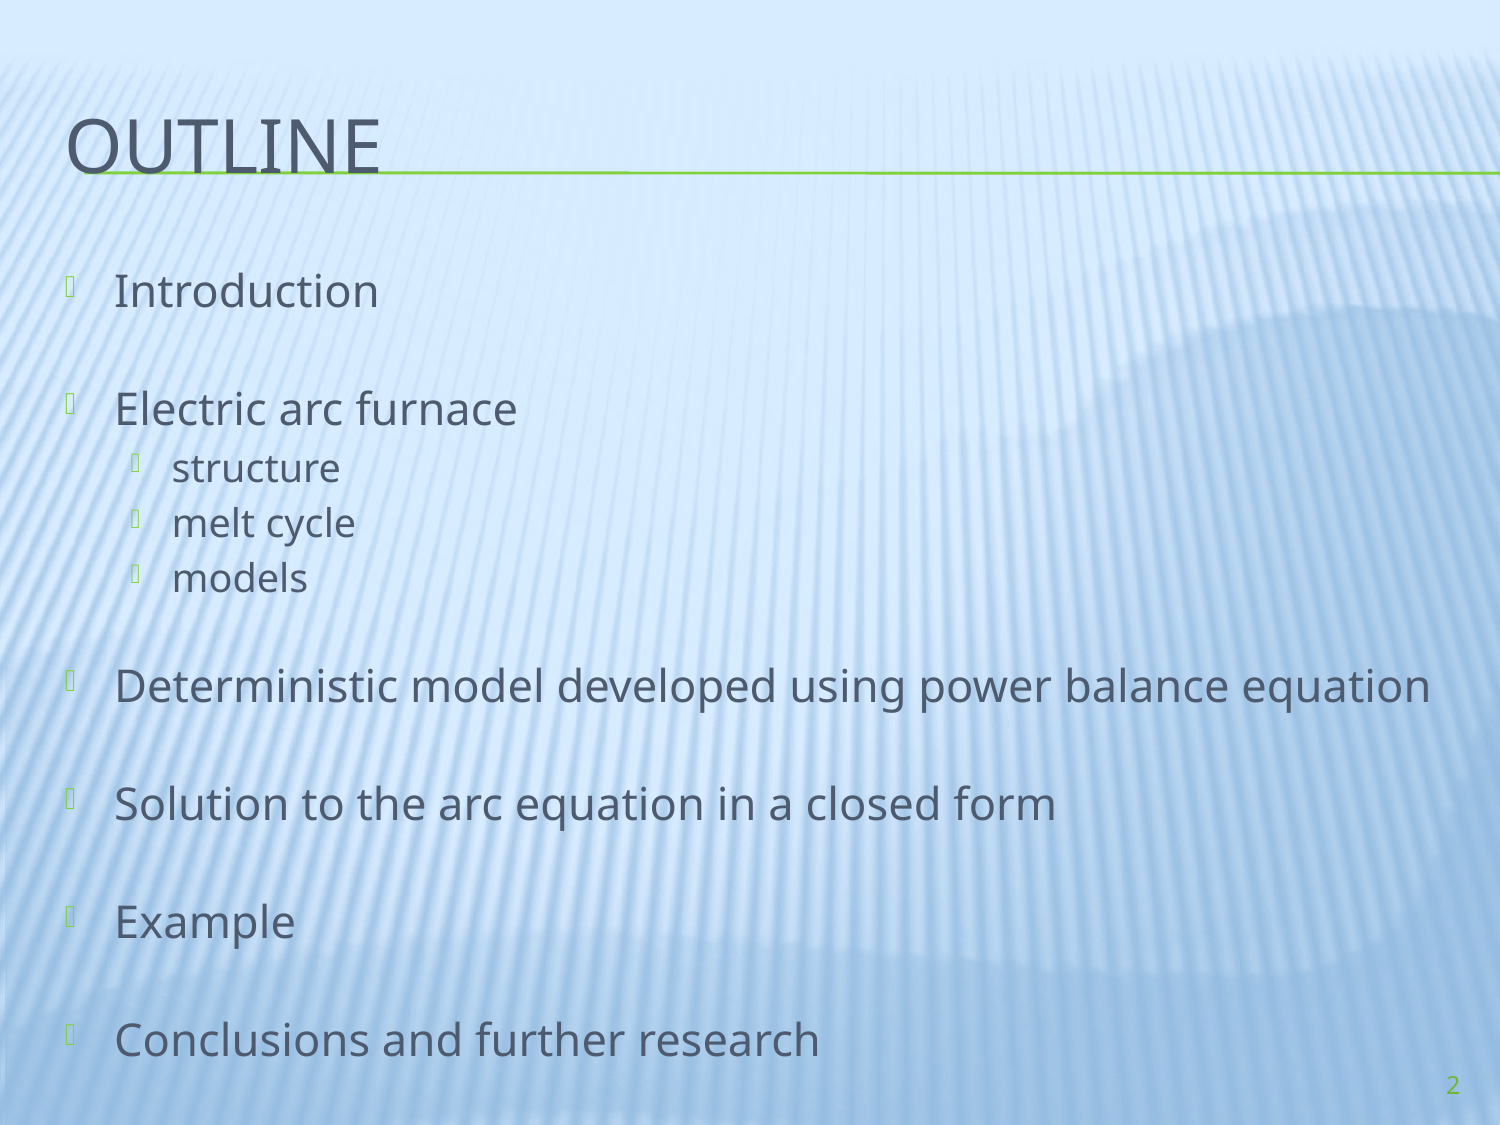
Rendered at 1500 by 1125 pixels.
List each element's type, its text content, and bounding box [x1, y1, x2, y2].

title OUTLINE [50, 75, 1475, 213]
list Introduction Electric arc furnace structure melt cycle models Deterministic model developed using power balance equation Solution to the arc equation in a closed form Example Conclusions and further research [50, 254, 1475, 1094]
slide_number 2 [1350, 1062, 1475, 1103]
